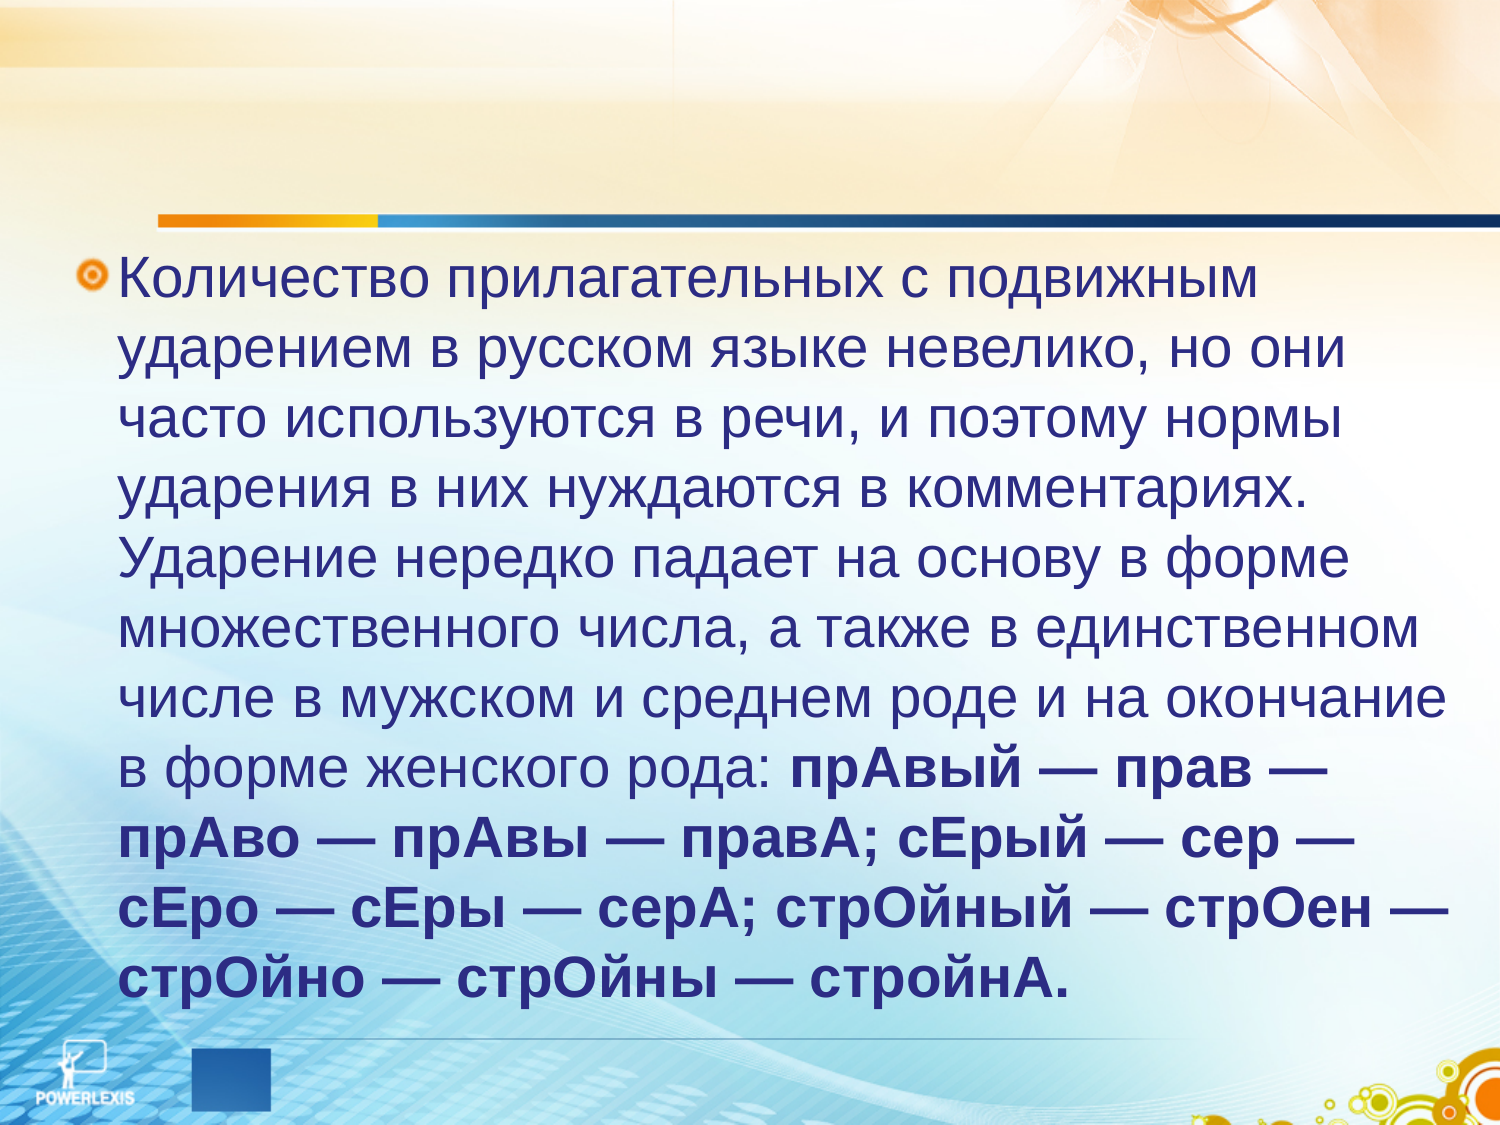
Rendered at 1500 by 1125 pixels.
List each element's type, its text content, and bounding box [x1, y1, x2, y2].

picture [73, 253, 115, 295]
list Количество прилагательных с подвижным ударением в русском языке невелико, но они часто используются в речи, и поэтому нормы ударения в них нуждаются в комментариях. Ударение нередко падает на основу в форме множественного числа, а также в единственном числе в мужском и среднем роде и на окончание в форме женского рода: прАвый — прав — прАво — прАвы — правА; сЕрый — сер — сЕро — сЕры — серА; стрОйный — стрОен — стрОйно — стрОйны — стройнА. [58, 231, 1500, 1125]
picture [0, 0, 1500, 1125]
slide_number [135, 1044, 274, 1123]
